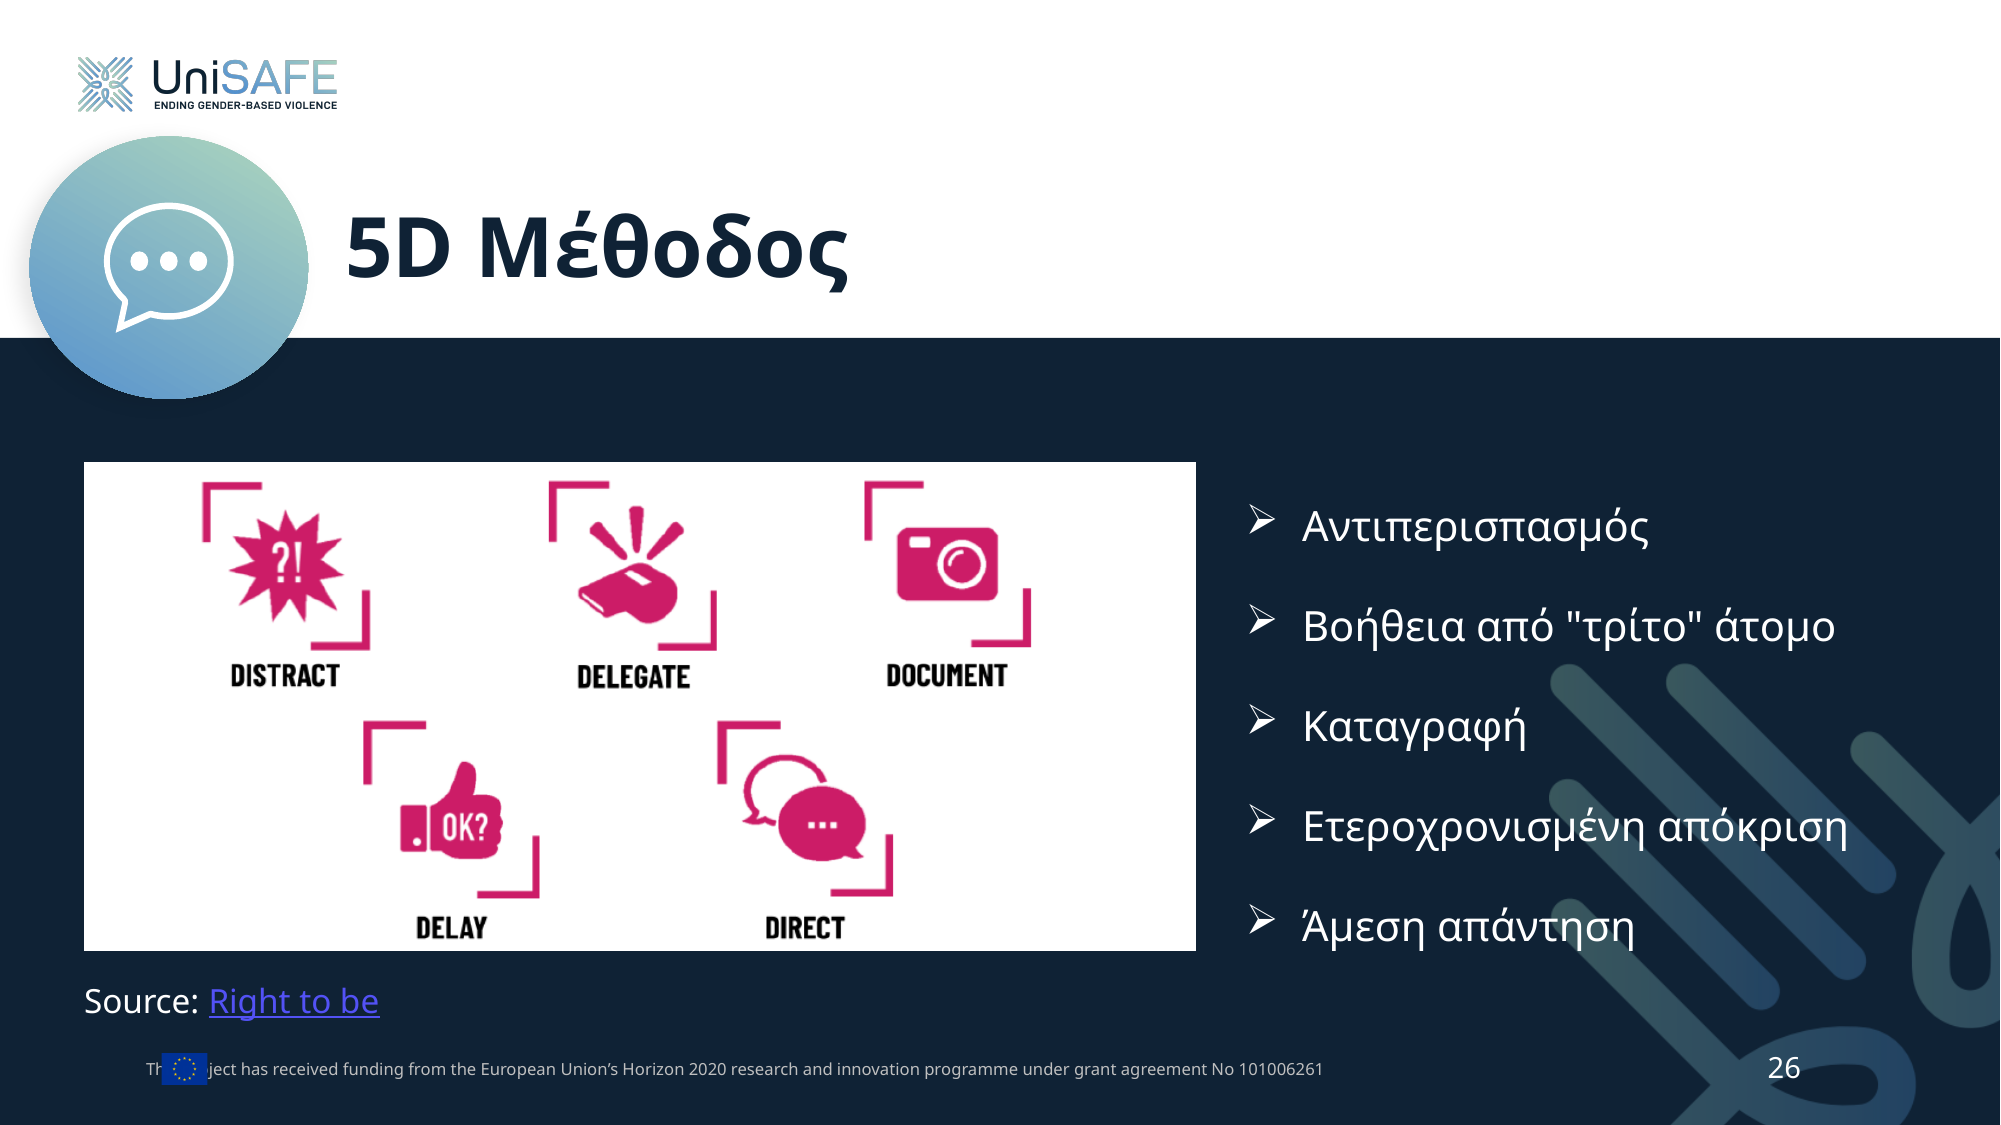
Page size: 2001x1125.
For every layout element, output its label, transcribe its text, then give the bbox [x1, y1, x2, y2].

text_box Αντιπερισπασμός Βοήθεια από "τρίτο" άτομο Καταγραφή Ετεροχρονισμένη απόκριση Άμεση απάντηση [1245, 441, 1944, 1007]
picture [84, 462, 1197, 951]
title 5D Μέθοδος [345, 173, 2000, 302]
text_box [28, 135, 310, 401]
text_box [103, 202, 234, 333]
text_box Source: Right to be [84, 949, 1739, 1077]
picture [78, 57, 337, 112]
